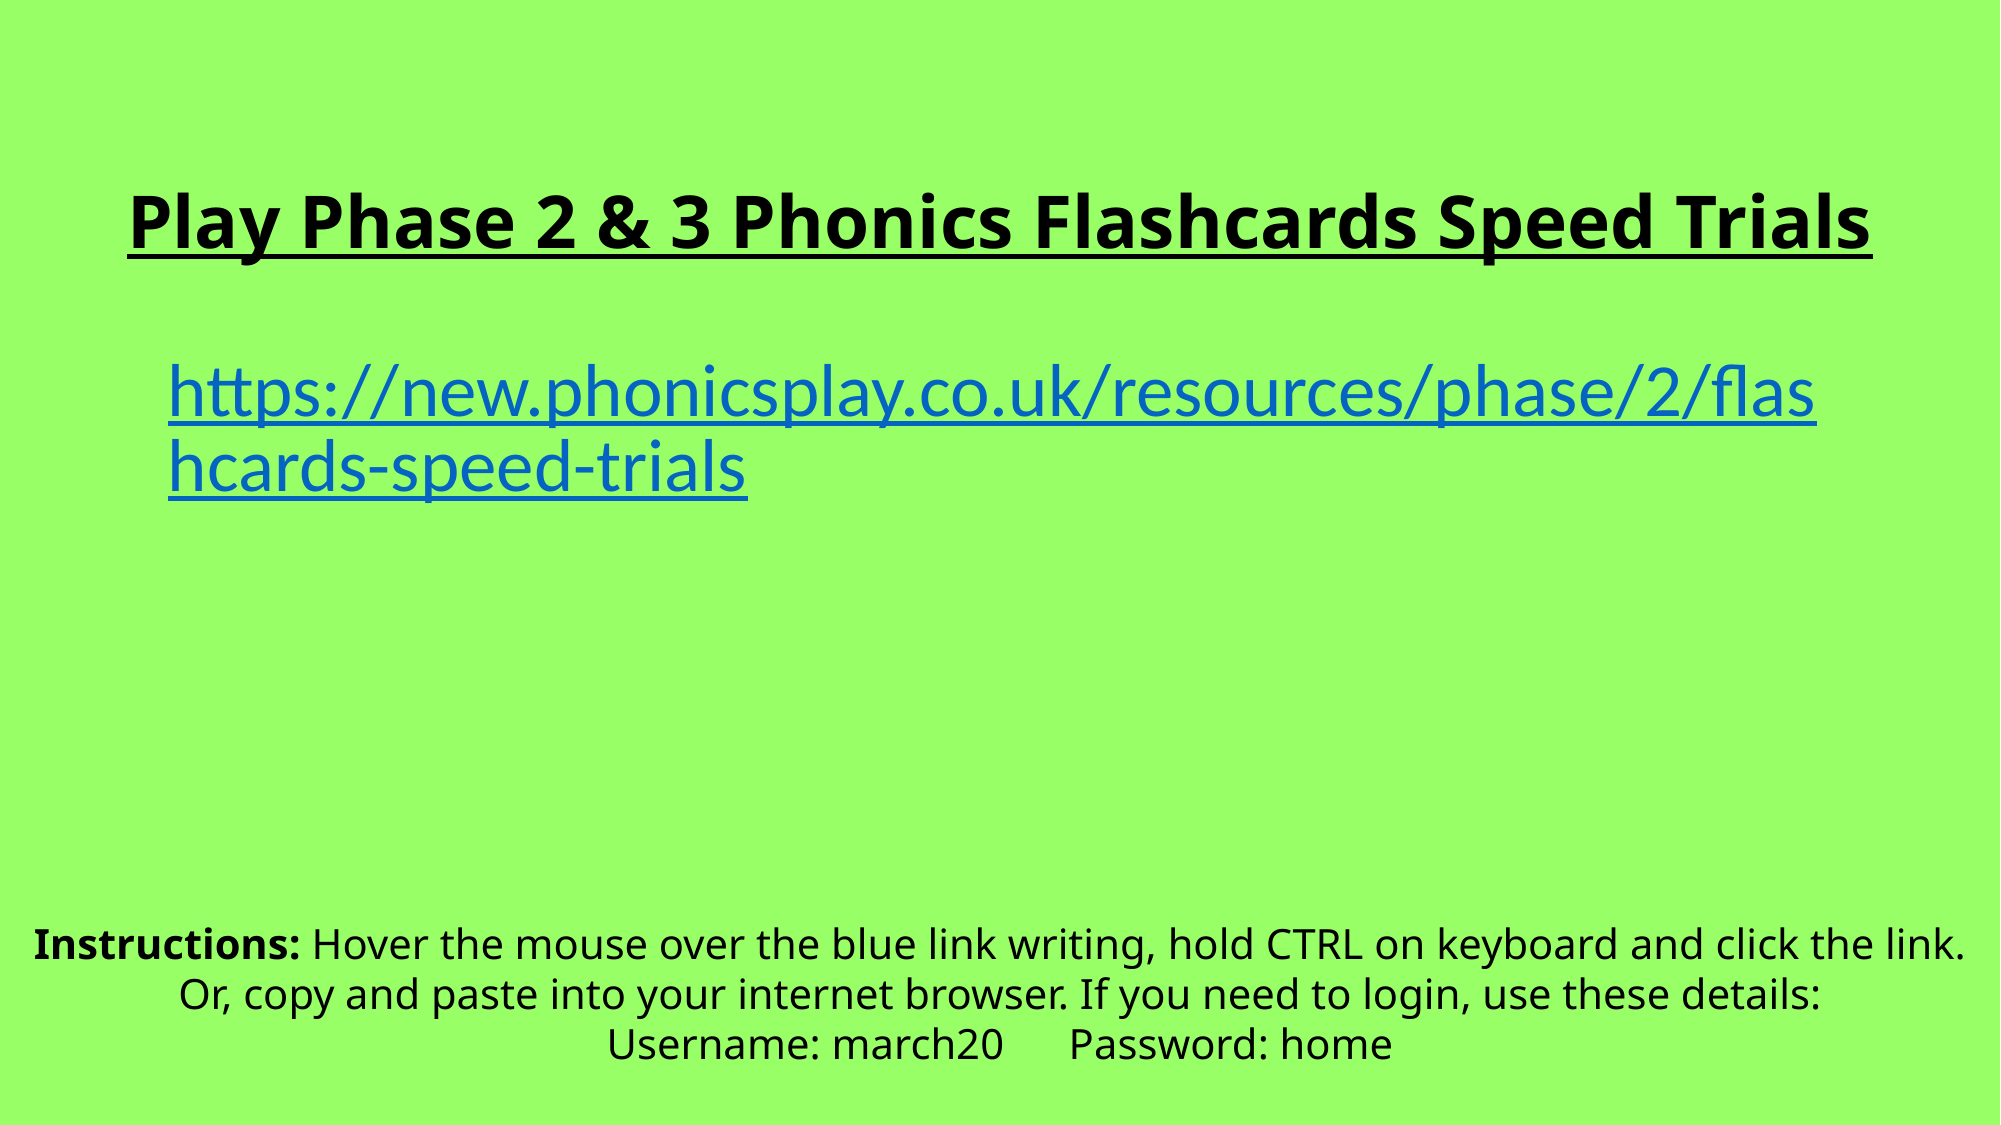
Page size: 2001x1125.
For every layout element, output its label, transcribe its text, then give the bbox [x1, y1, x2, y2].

text_box https://new.phonicsplay.co.uk/resources/phase/2/flashcards-speed-trials [152, 333, 1848, 439]
text_box Play Phase 2 & 3 Phonics Flashcards Speed Trials [0, 167, 2000, 271]
text_box Instructions: Hover the mouse over the blue link writing, hold CTRL on keyboard and click the link. Or, copy and paste into your internet browser. If you need to login, use these details: Username: march20 Password: home [0, 910, 2000, 1075]
